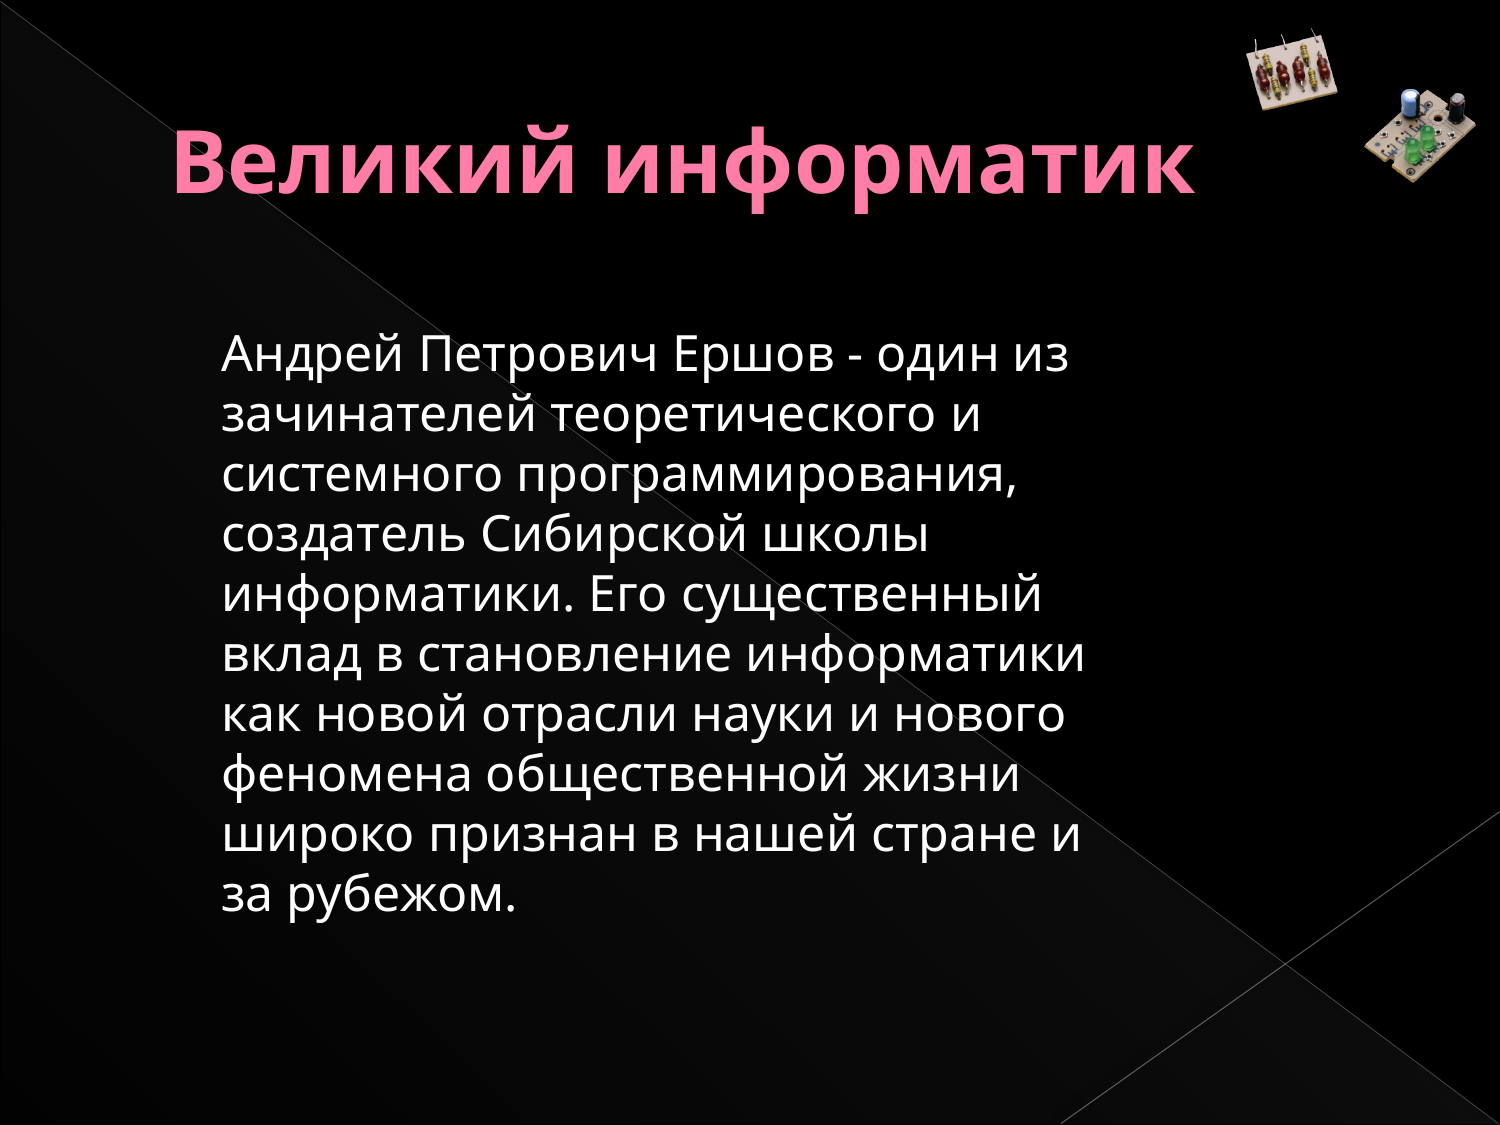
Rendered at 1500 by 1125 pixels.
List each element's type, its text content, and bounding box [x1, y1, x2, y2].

title Великий информатик [75, 43, 1425, 274]
text_box Андрей Петрович Ершов - один из зачинателей теоретического и системного программирования, создатель Сибирской школы информатики. Его существенный вклад в становление информатики как новой отрасли науки и нового феномена общественной жизни широко признан в нашей стране и за рубежом. [206, 314, 1152, 930]
picture [1246, 28, 1476, 183]
